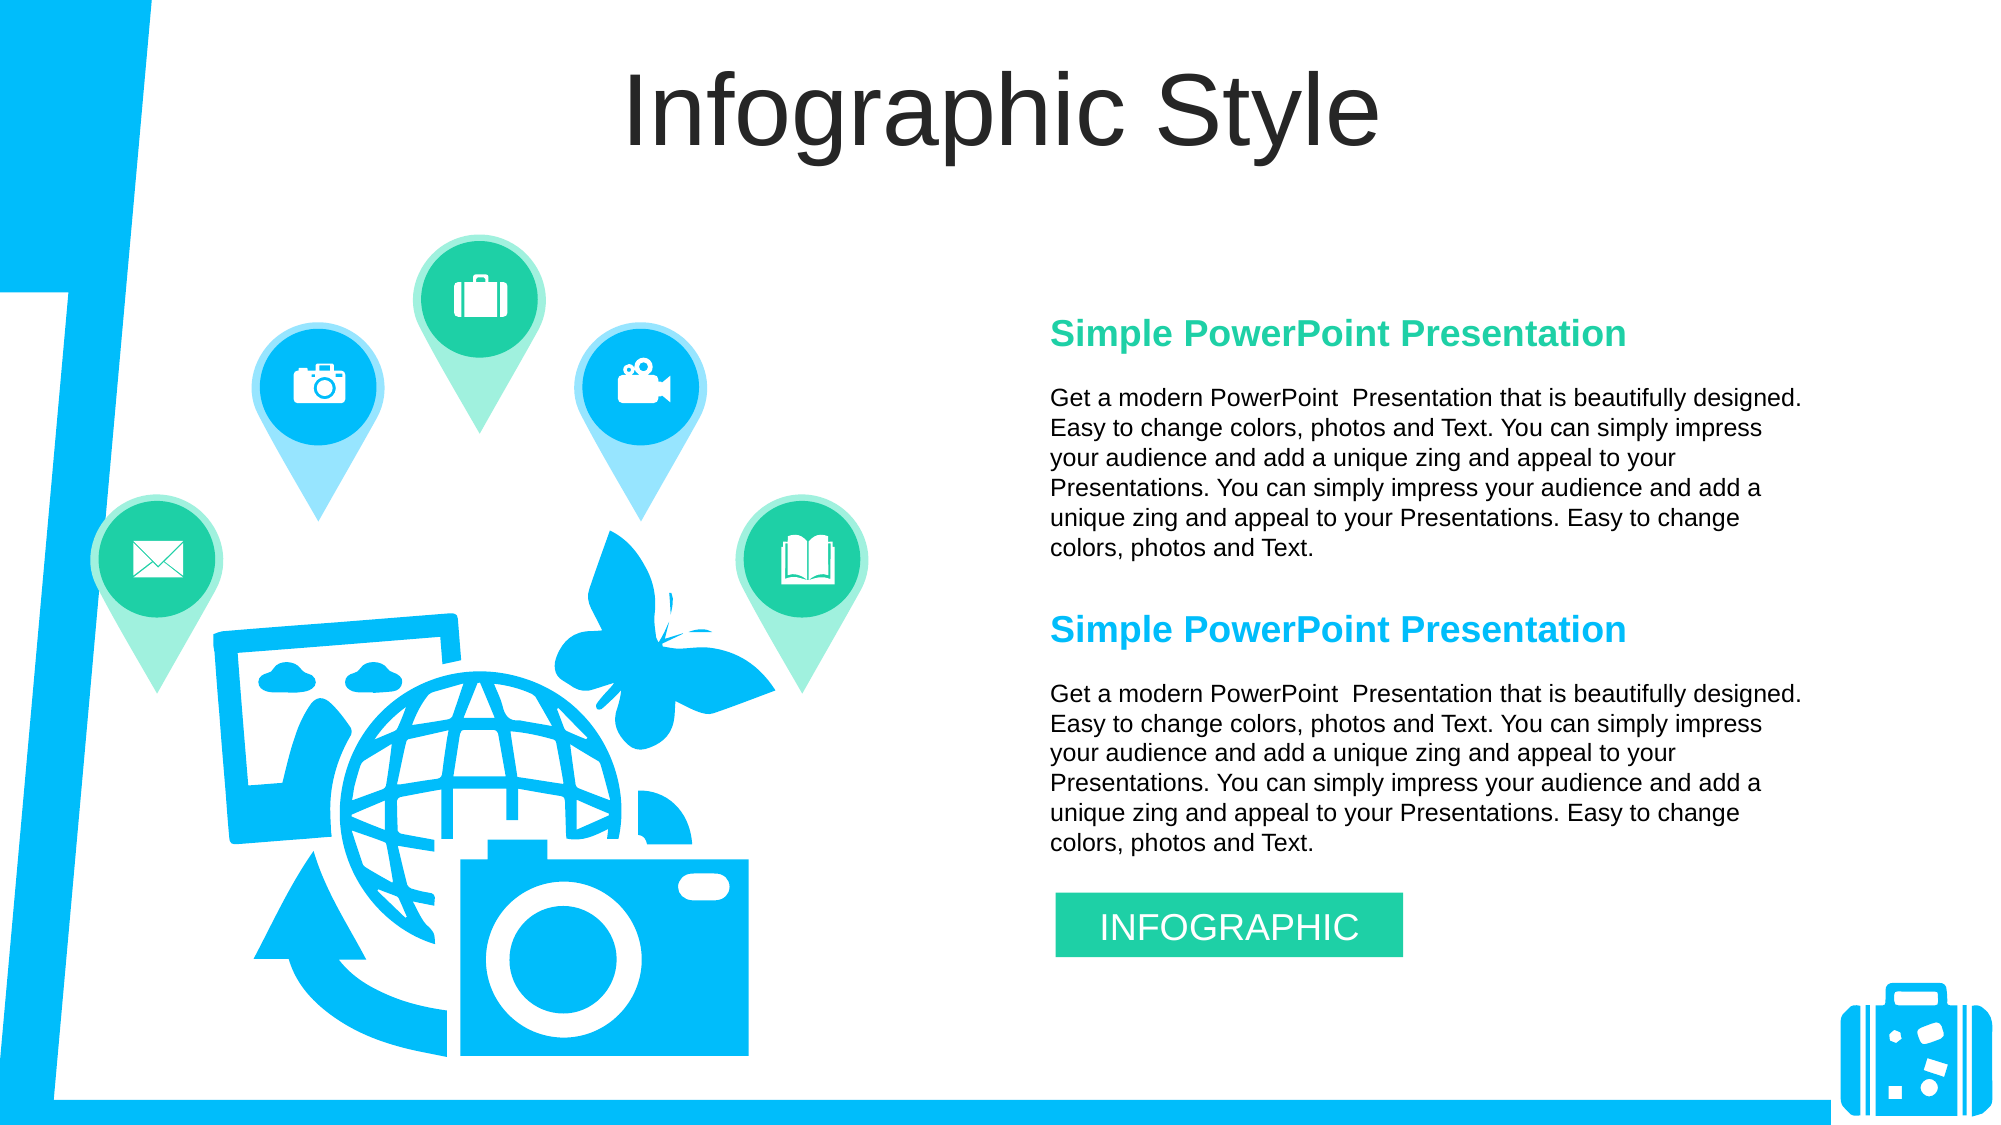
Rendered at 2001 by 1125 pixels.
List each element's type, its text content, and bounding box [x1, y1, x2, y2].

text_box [390, 212, 568, 451]
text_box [213, 530, 776, 1057]
text_box INFOGRAPHIC [1055, 892, 1404, 958]
list Infographic Style [53, 55, 1952, 175]
text_box Simple PowerPoint Presentation [1035, 302, 1833, 362]
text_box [68, 472, 229, 711]
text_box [552, 300, 730, 530]
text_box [713, 472, 891, 711]
text_box Get a modern PowerPoint Presentation that is beautifully designed. Easy to change colors, photos and Text. You can simply impress your audience and add a unique zing and appeal to your Presentations. You can simply impress your audience and add a unique zing and appeal to your Presentations. Easy to change colors, photos and Text. [1035, 669, 1833, 865]
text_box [229, 300, 407, 530]
text_box Simple PowerPoint Presentation [1035, 597, 1833, 658]
text_box Get a modern PowerPoint Presentation that is beautifully designed. Easy to change colors, photos and Text. You can simply impress your audience and add a unique zing and appeal to your Presentations. You can simply impress your audience and add a unique zing and appeal to your Presentations. Easy to change colors, photos and Text. [1035, 374, 1833, 569]
